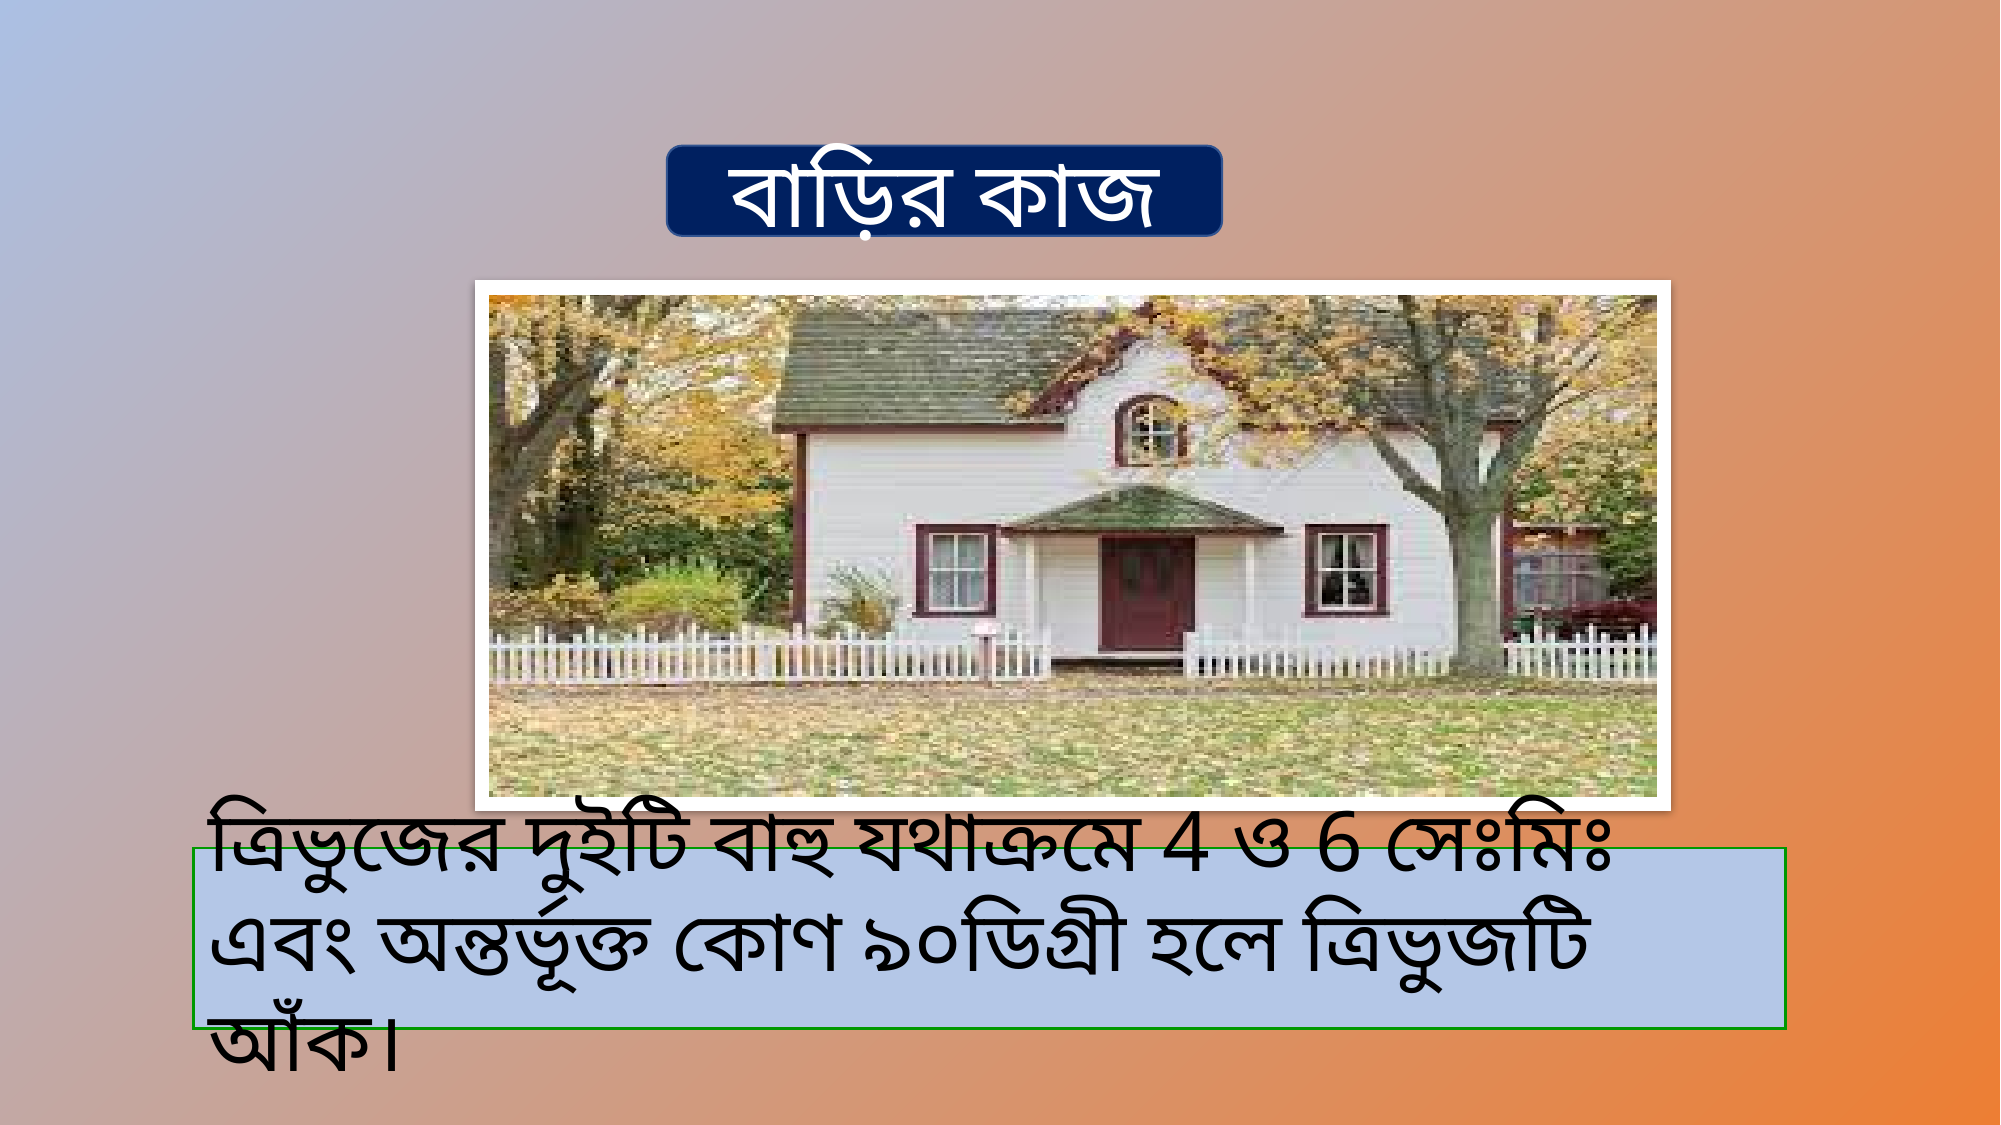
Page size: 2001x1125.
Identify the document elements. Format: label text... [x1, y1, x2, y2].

picture [489, 294, 1657, 797]
text_box বাড়ির কাজ [665, 144, 1224, 237]
text_box ত্রিভুজের দুইটি বাহু যথাক্রমে 4 ও 6 সেঃমিঃ এবং অন্তর্ভূক্ত কোণ ৯০ডিগ্রী হলে ত্রিভুজটি আঁক। [192, 847, 1786, 1029]
